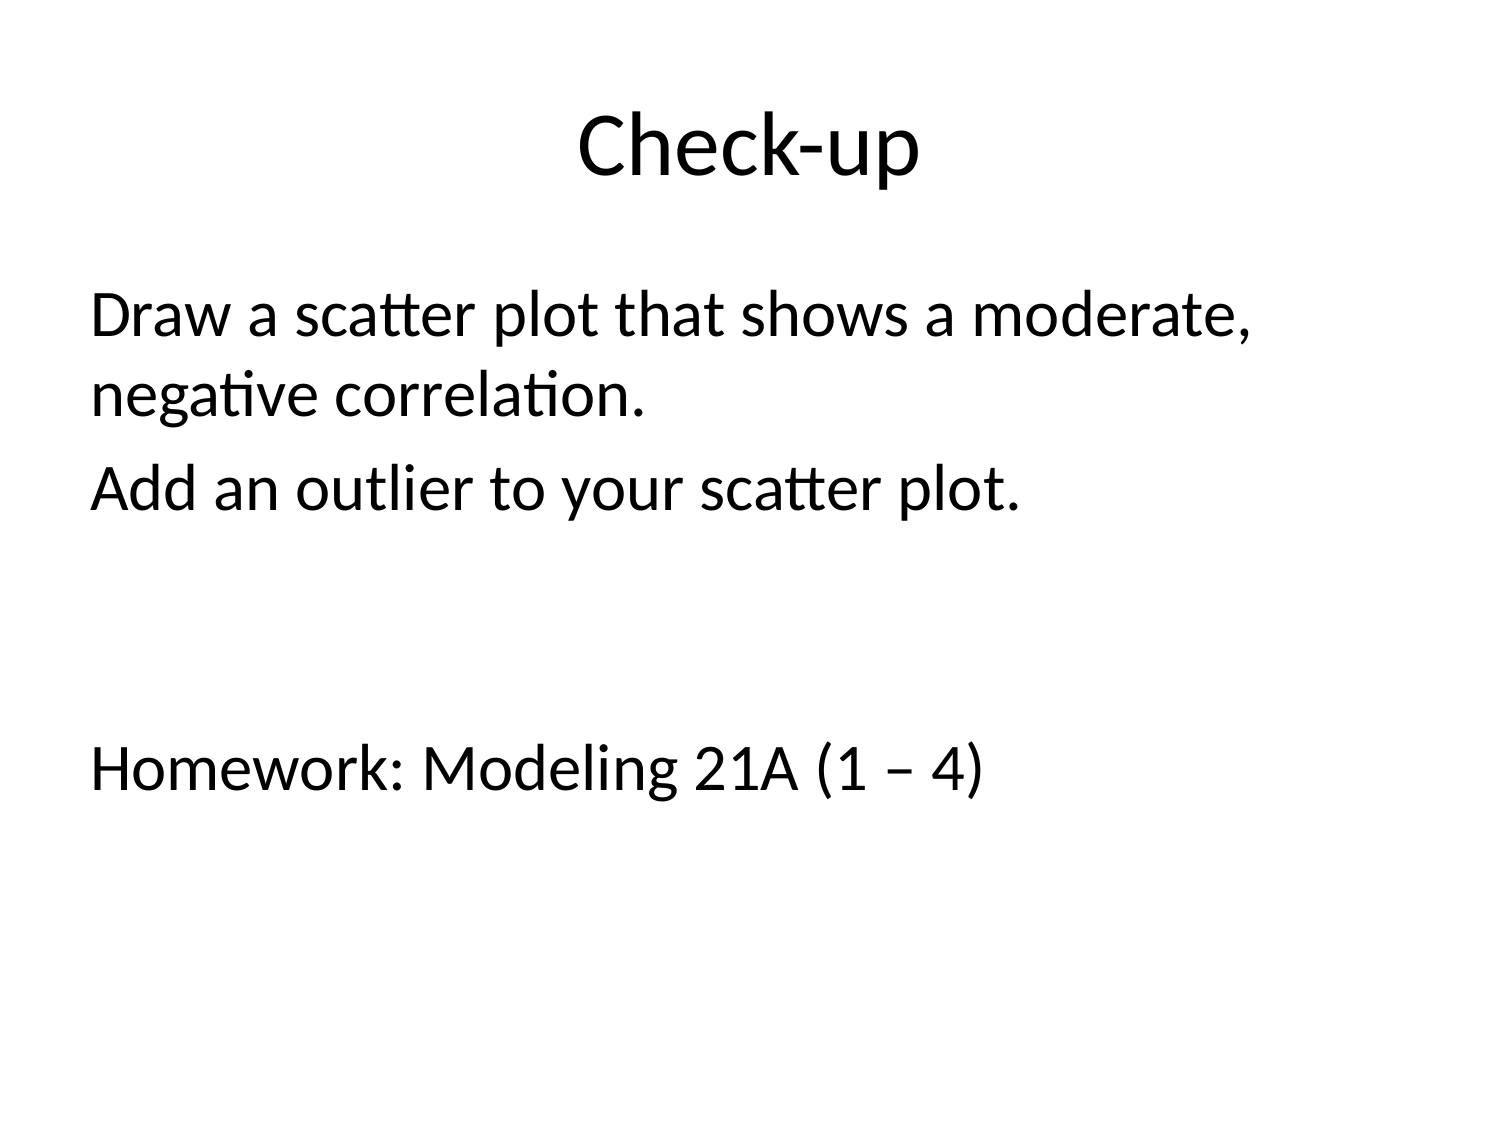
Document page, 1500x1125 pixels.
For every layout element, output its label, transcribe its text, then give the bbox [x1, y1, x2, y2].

list Draw a scatter plot that shows a moderate, negative correlation. Add an outlier to your scatter plot. Homework: Modeling 21A (1 – 4) [75, 262, 1425, 1005]
title Check-up [75, 45, 1425, 233]
